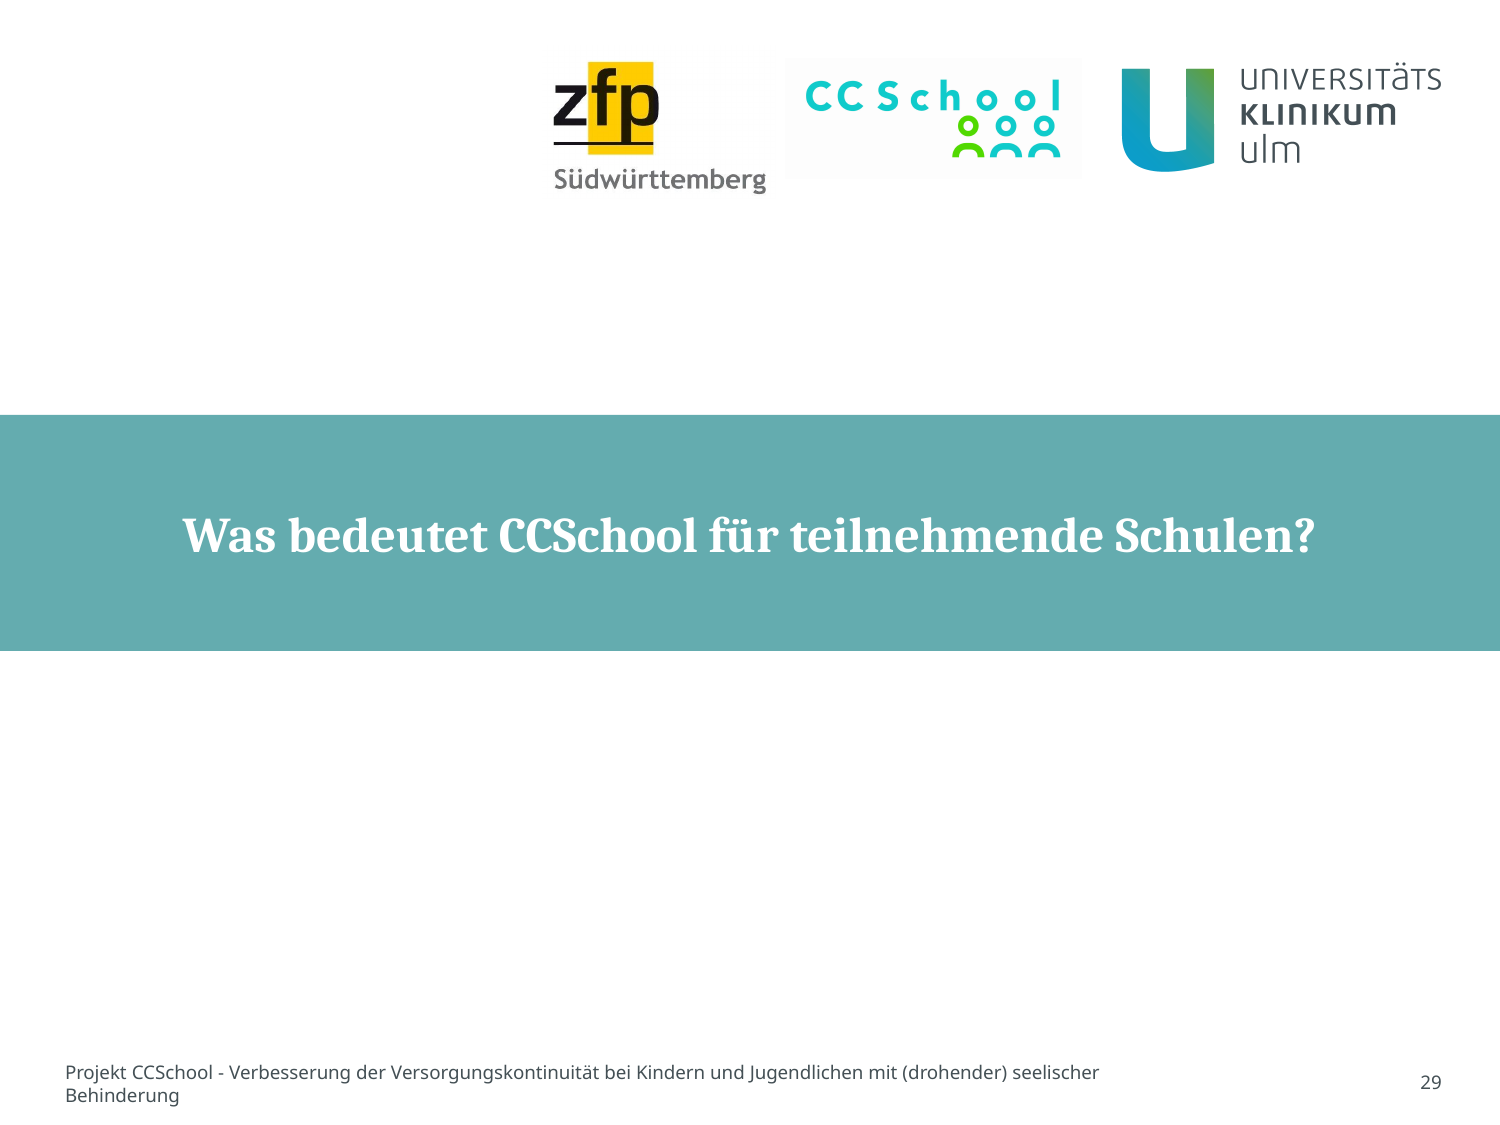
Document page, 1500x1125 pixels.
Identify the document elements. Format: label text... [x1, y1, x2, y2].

text_box Was bedeutet CCSchool für teilnehmende Schulen? [0, 414, 1500, 651]
picture [785, 58, 1082, 179]
slide_number 29 [1234, 1064, 1442, 1103]
picture [1119, 61, 1444, 173]
footer Projekt CCSchool - Verbesserung der Versorgungskontinuität bei Kindern und Jugendlichen mit (drohender) seelischer Behinderung [64, 1064, 1221, 1103]
picture [542, 45, 776, 199]
